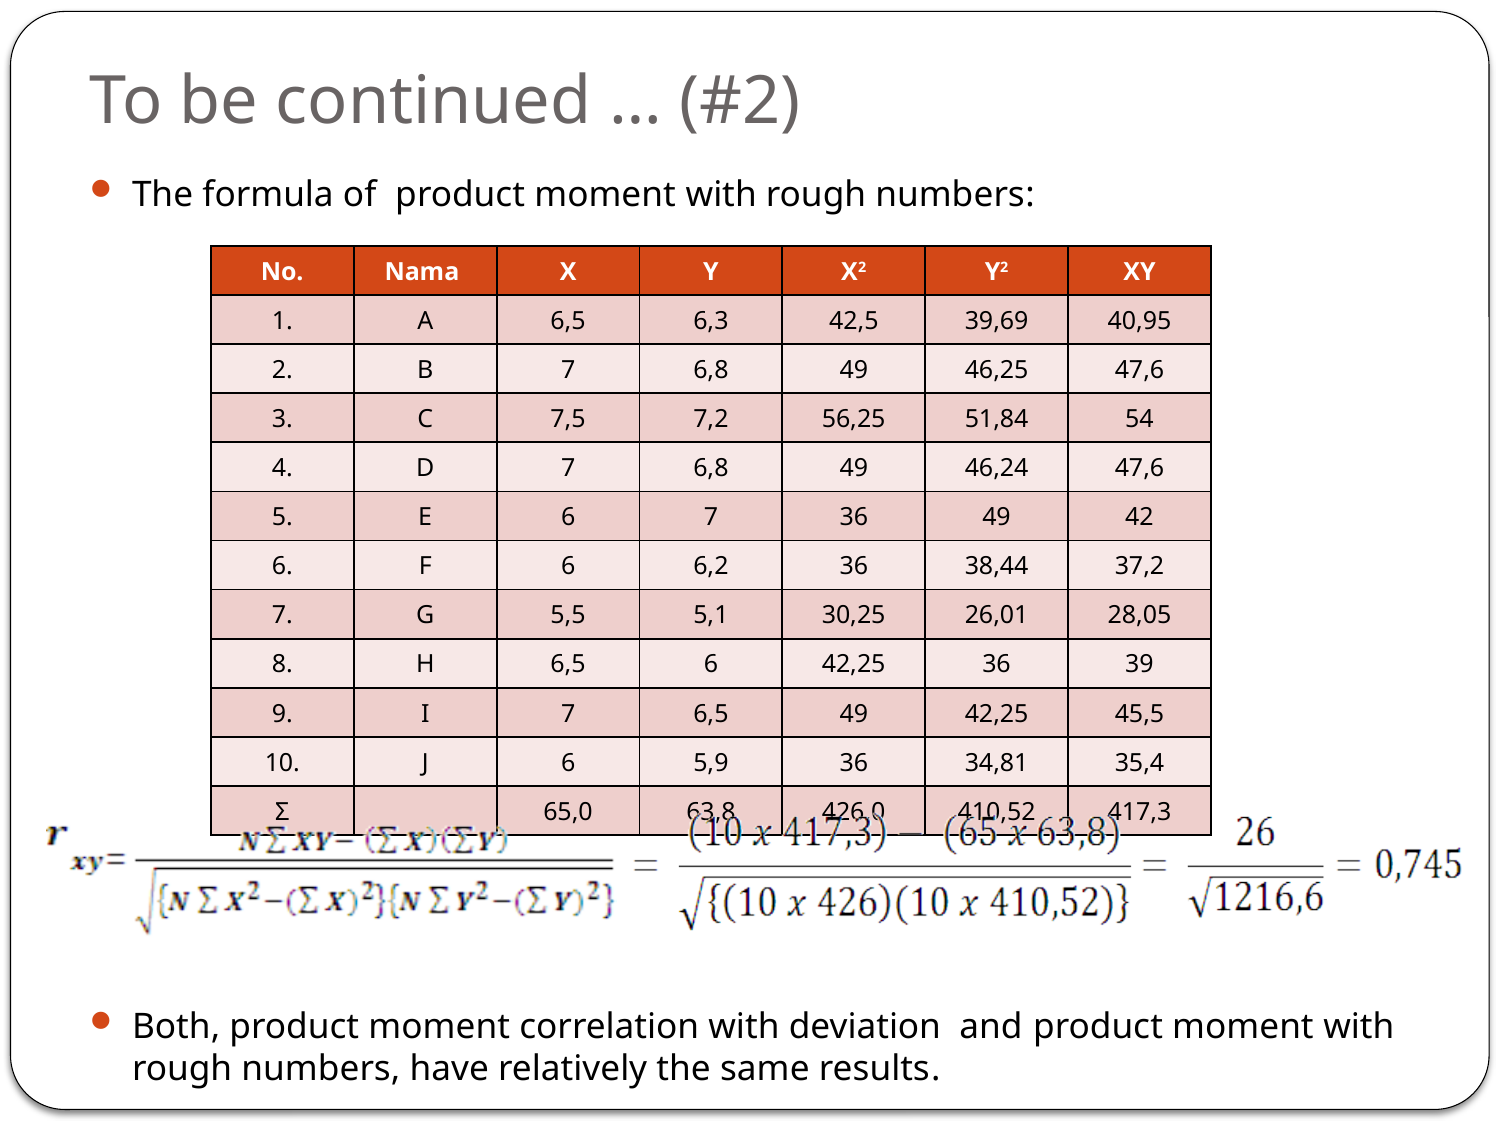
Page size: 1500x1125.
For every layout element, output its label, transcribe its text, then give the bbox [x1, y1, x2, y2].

title To be continued … (#2) [75, 45, 1425, 153]
table_cell 10. [212, 738, 353, 785]
table_cell 37,2 [1069, 541, 1210, 589]
table_cell [355, 787, 496, 806]
table_cell 38,44 [926, 541, 1067, 589]
table_cell 63,8 [640, 787, 781, 806]
table_cell 426,0 [783, 787, 924, 806]
table_cell D [355, 443, 496, 491]
list The formula of product moment with rough numbers: Both, product moment correlation with deviation and product moment with rough numbers, have relatively the same results. [75, 164, 1425, 806]
table_cell 6 [498, 541, 639, 589]
table_cell 7 [498, 345, 639, 392]
table_cell 34,81 [926, 738, 1067, 785]
table_header X [498, 247, 639, 294]
table_cell 6 [498, 492, 639, 540]
table_cell 39,69 [926, 296, 1067, 343]
table_cell 46,24 [926, 443, 1067, 491]
table_cell 6,8 [640, 443, 781, 491]
table_cell 36 [783, 541, 924, 589]
table_cell 36 [783, 492, 924, 540]
table_cell 47,6 [1069, 443, 1210, 491]
table_cell 5,1 [640, 590, 781, 638]
table_cell 5. [212, 492, 353, 540]
table_cell 42 [1069, 492, 1210, 540]
table_cell 7,2 [640, 394, 781, 441]
table_cell 5,5 [498, 590, 639, 638]
table_cell 47,6 [1069, 345, 1210, 392]
table_header XY [1069, 247, 1210, 294]
table_cell Σ [212, 787, 353, 806]
table_cell 56,25 [783, 394, 924, 441]
table_cell 49 [783, 689, 924, 736]
table_cell 42,5 [783, 296, 924, 343]
table_cell 28,05 [1069, 590, 1210, 638]
table_cell 42,25 [926, 689, 1067, 736]
table_cell 4. [212, 443, 353, 491]
table_cell 54 [1069, 394, 1210, 441]
table_cell 30,25 [783, 590, 924, 638]
table_cell 6,5 [498, 640, 639, 687]
table_cell 26,01 [926, 590, 1067, 638]
table_cell H [355, 640, 496, 687]
table_cell 8. [212, 640, 353, 687]
table_cell 6,2 [640, 541, 781, 589]
table_cell 7 [498, 689, 639, 736]
table_cell G [355, 590, 496, 638]
list The formula of product moment with rough numbers: Both, product moment correlation with deviation and product moment with rough numbers, have relatively the same results. [75, 836, 1425, 1102]
table_cell J [355, 738, 496, 785]
table_cell 36 [783, 738, 924, 785]
table_cell 6,3 [640, 296, 781, 343]
table_cell 6,5 [498, 296, 639, 343]
table_cell 417,3 [1069, 787, 1210, 806]
table_cell 6,8 [640, 345, 781, 392]
table_cell 49 [783, 443, 924, 491]
table_cell 39 [1069, 640, 1210, 687]
table_cell 1. [212, 296, 353, 343]
picture [632, 808, 1465, 938]
table_cell 7,5 [498, 394, 639, 441]
table_cell 2. [212, 345, 353, 392]
picture [46, 808, 617, 948]
table_cell I [355, 689, 496, 736]
table_cell 5,9 [640, 738, 781, 785]
table_cell 410,52 [926, 787, 1067, 806]
table_cell 65,0 [498, 787, 639, 834]
table_cell 9. [212, 689, 353, 736]
table_cell 6 [640, 640, 781, 687]
table_cell 36 [926, 640, 1067, 687]
table_header Nama [355, 247, 496, 294]
table_cell 51,84 [926, 394, 1067, 441]
table_cell 42,25 [783, 640, 924, 687]
table_cell 7 [640, 492, 781, 540]
table_header Y2 [926, 247, 1067, 294]
table_cell 46,25 [926, 345, 1067, 392]
table_cell C [355, 394, 496, 441]
table_cell E [355, 492, 496, 540]
table_cell 35,4 [1069, 738, 1210, 785]
table_header X2 [783, 247, 924, 294]
table_cell 6,5 [640, 689, 781, 736]
table_cell F [355, 541, 496, 589]
table_cell 7 [498, 443, 639, 491]
table_cell 45,5 [1069, 689, 1210, 736]
table_header No. [212, 247, 353, 294]
table_cell B [355, 345, 496, 392]
table_cell 40,95 [1069, 296, 1210, 343]
table_cell 6. [212, 541, 353, 589]
table_cell A [355, 296, 496, 343]
table_cell 49 [926, 492, 1067, 540]
table_cell 49 [783, 345, 924, 392]
table_cell 7. [212, 590, 353, 638]
table_header Y [640, 247, 781, 294]
table_cell 6 [498, 738, 639, 785]
table_cell 3. [212, 394, 353, 441]
